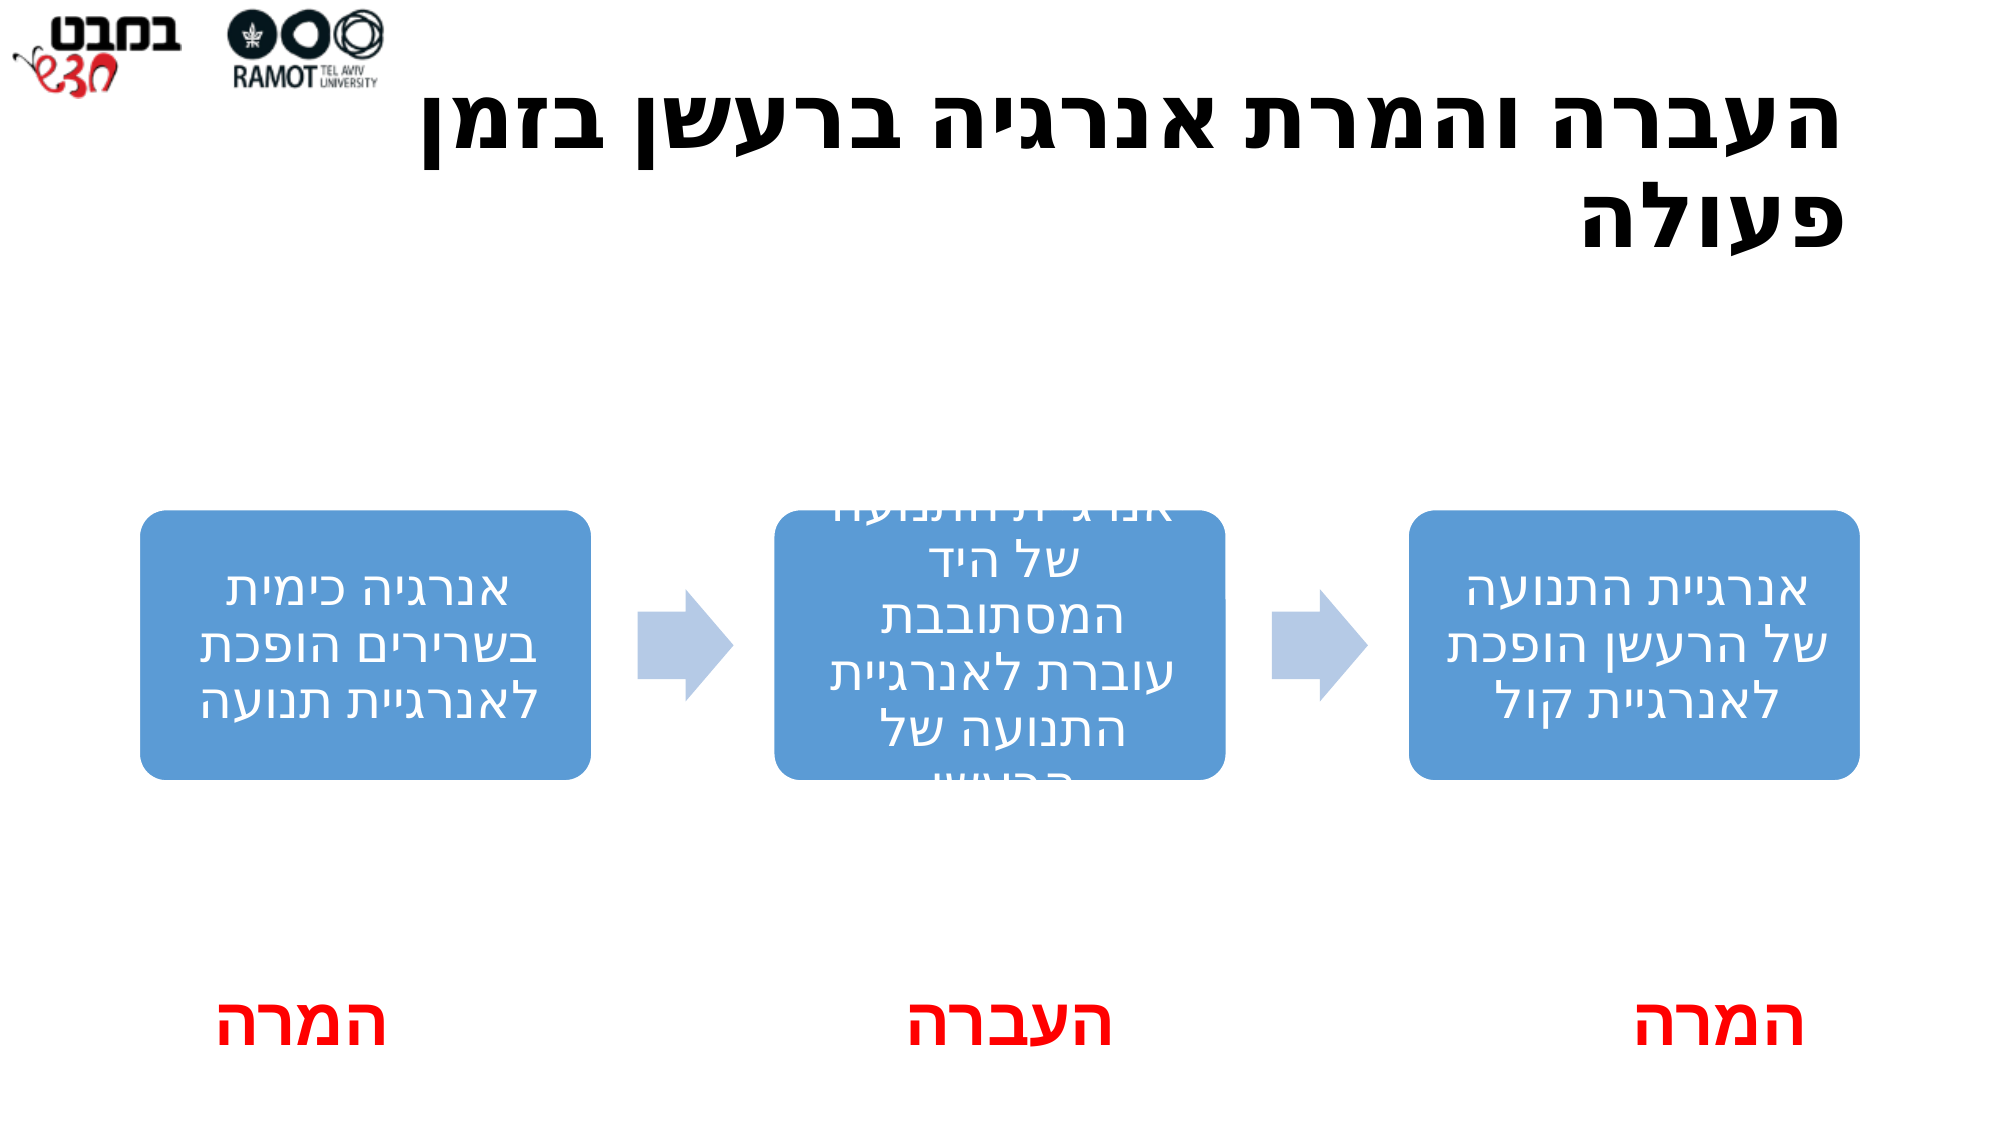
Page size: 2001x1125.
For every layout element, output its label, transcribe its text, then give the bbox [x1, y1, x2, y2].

title העברה והמרת אנרגיה ברעשן בזמן פעולה [137, 59, 1863, 277]
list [137, 277, 1863, 1014]
picture [12, 16, 182, 99]
picture [220, 0, 392, 98]
text_box המרה העברה המרה [172, 1014, 1863, 1125]
